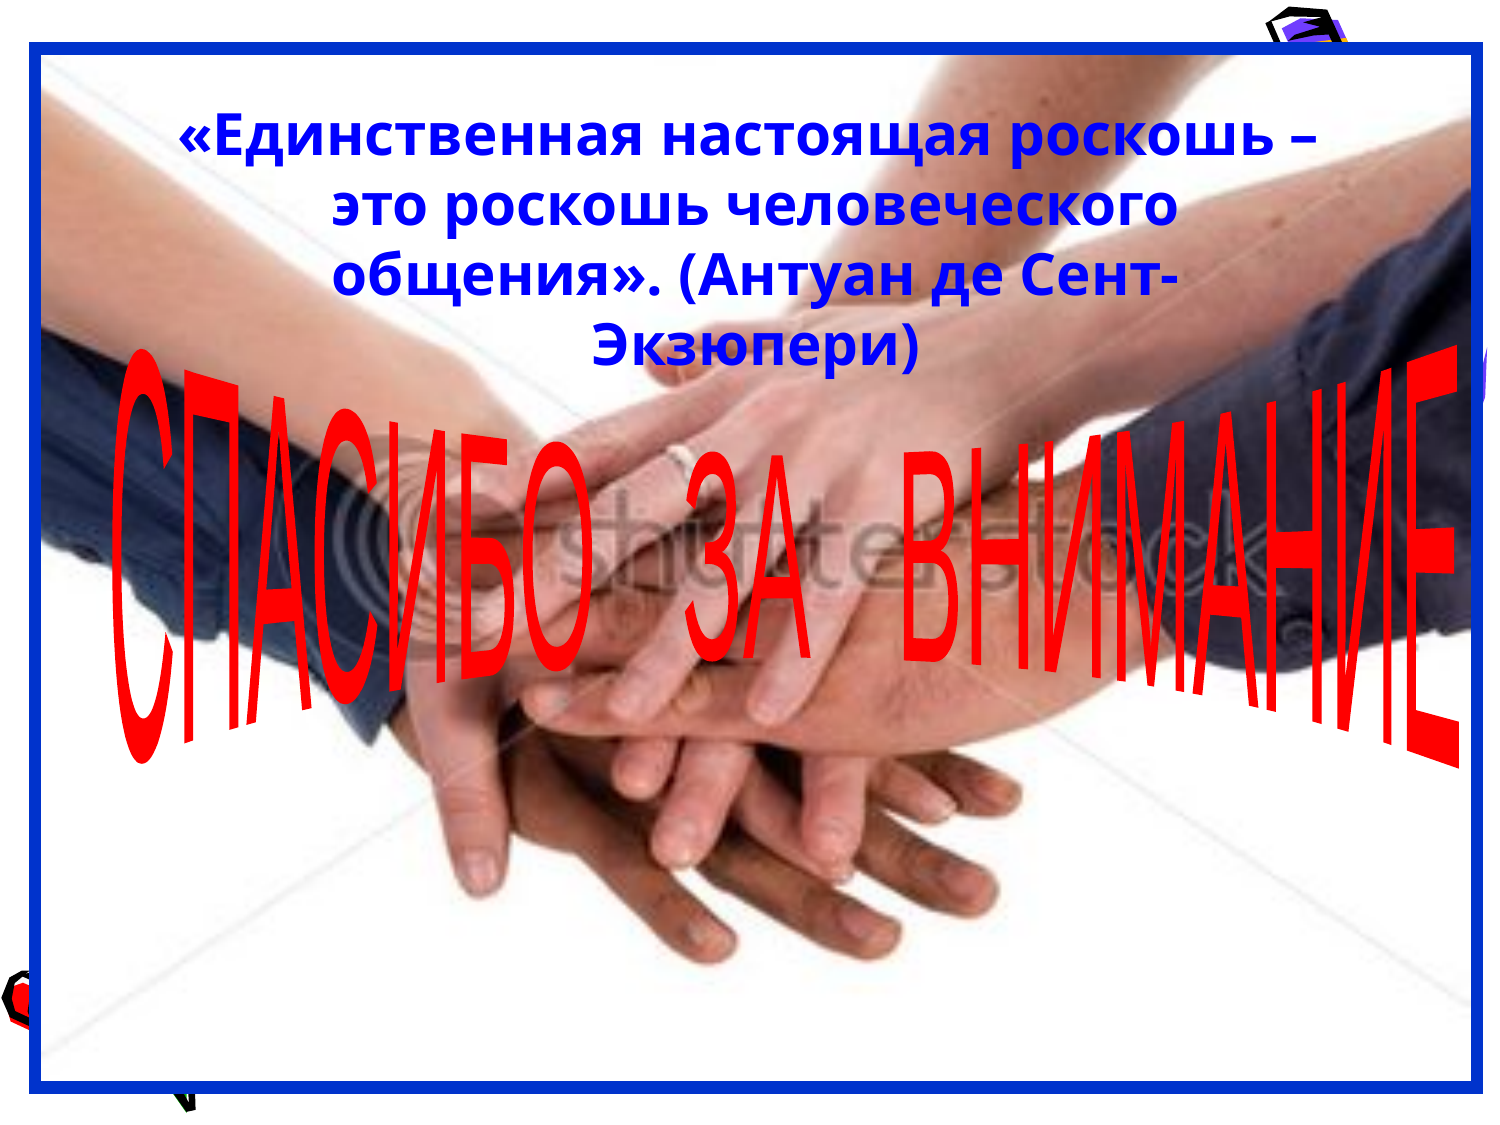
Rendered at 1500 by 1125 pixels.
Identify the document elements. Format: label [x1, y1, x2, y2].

picture [40, 54, 1471, 1082]
